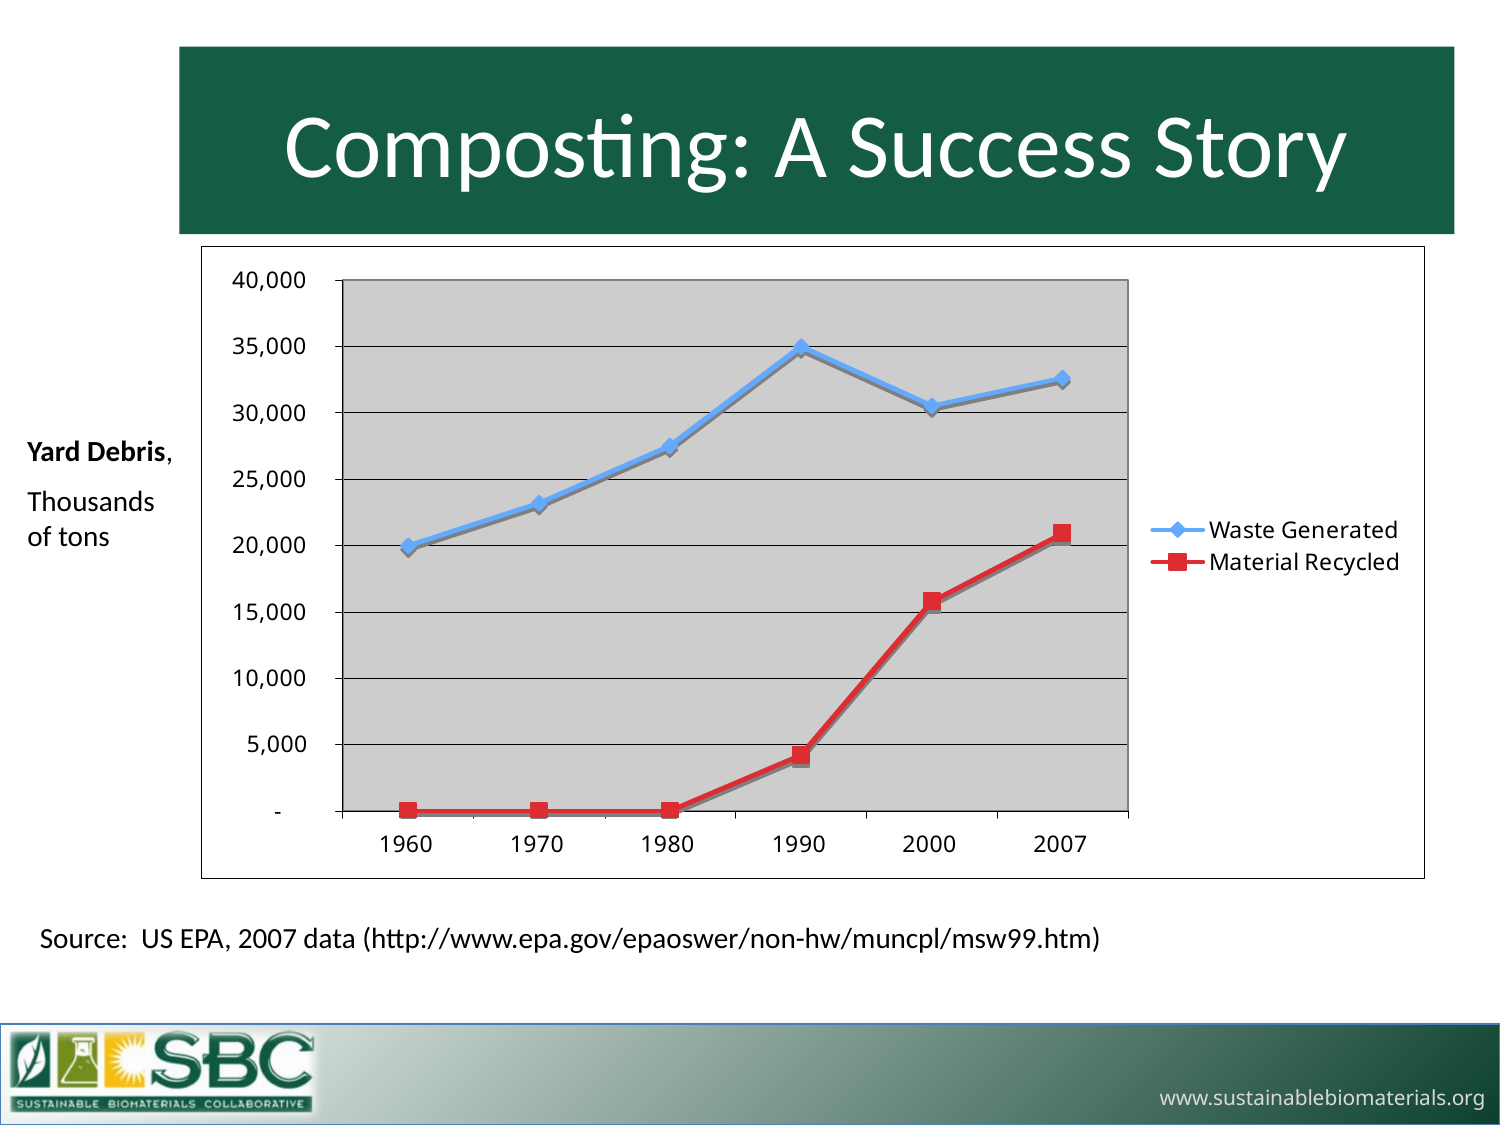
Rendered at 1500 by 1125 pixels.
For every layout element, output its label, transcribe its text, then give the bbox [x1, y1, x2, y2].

text_box Source: US EPA, 2007 data (http://www.epa.gov/epaoswer/non-hw/muncpl/msw99.htm) [24, 912, 1200, 963]
title Composting: A Success Story [179, 46, 1455, 235]
text_box Yard Debris, Thousands of tons [12, 425, 182, 560]
picture [18, 1041, 307, 1107]
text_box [187, 237, 1500, 901]
